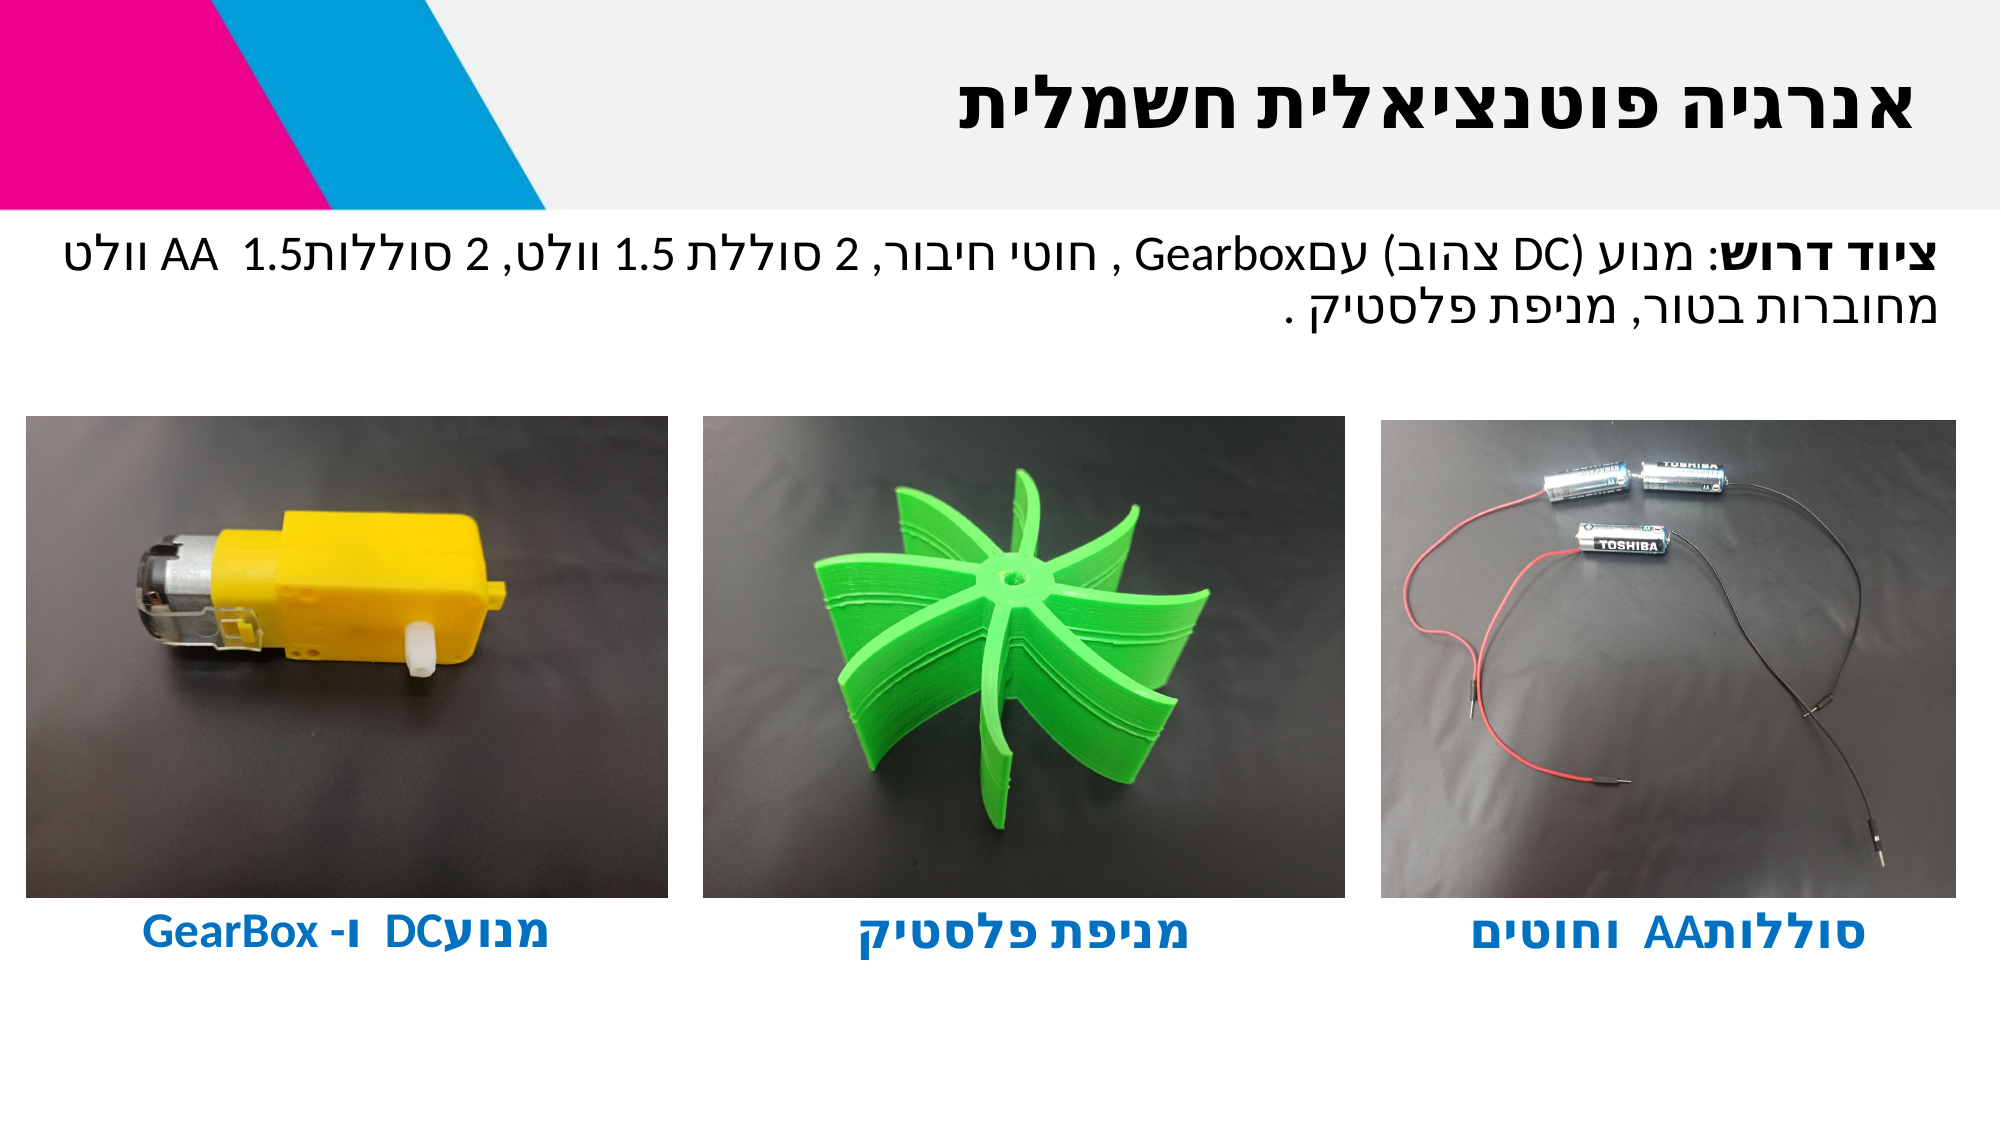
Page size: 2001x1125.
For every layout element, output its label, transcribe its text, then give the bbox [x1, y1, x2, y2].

list ציוד דרוש: מנוע (DC צהוב) עםGearbox , חוטי חיבור, 2 סוללת 1.5 וולט, 2 סוללותAA 1.5 וולט מחוברות בטור, מניפת פלסטיק . [26, 219, 1956, 397]
list מניפת פלסטיק [784, 906, 1265, 1031]
list מנועDC ו- GearBox [83, 906, 611, 1029]
text_box אנרגיה פוטנציאלית חשמלית [209, 9, 1935, 199]
list סוללותAA וחוטים [1428, 907, 1909, 1031]
picture [0, 0, 2001, 1125]
